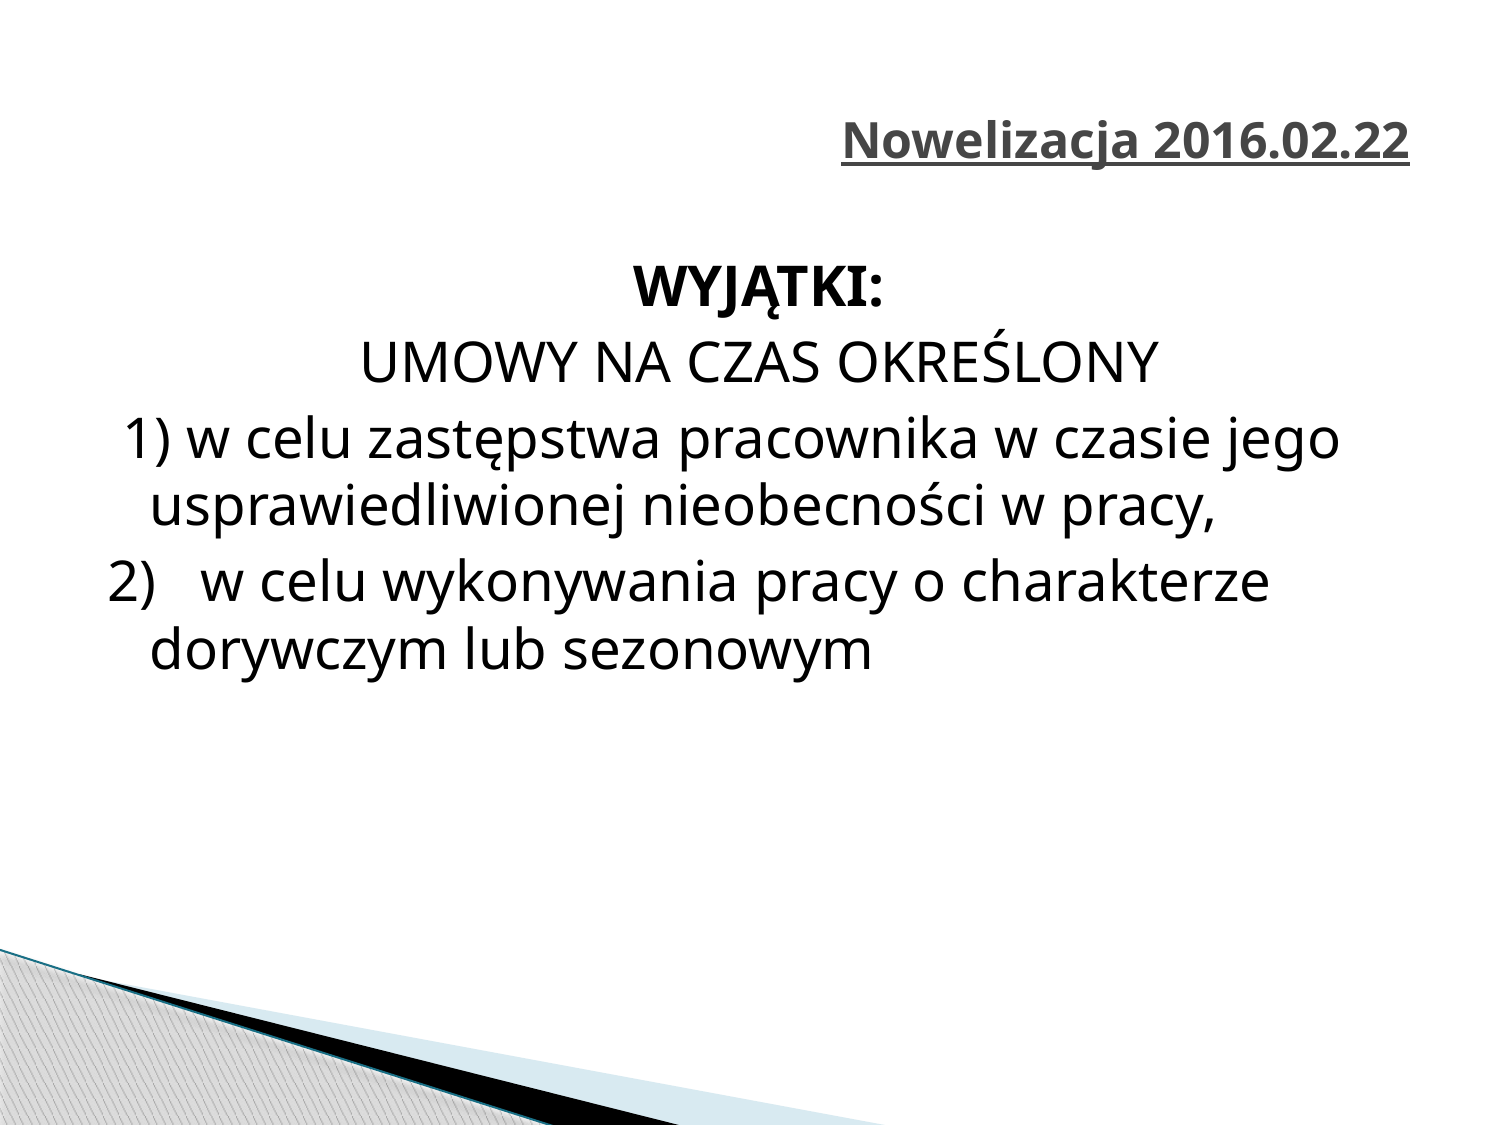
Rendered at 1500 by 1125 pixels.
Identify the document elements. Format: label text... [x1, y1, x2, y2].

title Nowelizacja 2016.02.22 [75, 45, 1425, 233]
list WYJĄTKI: UMOWY NA CZAS OKREŚLONY 1) w celu zastępstwa pracownika w czasie jego usprawiedliwionej nieobecności w pracy, 2) w celu wykonywania pracy o charakterze dorywczym lub sezonowym [75, 243, 1425, 986]
